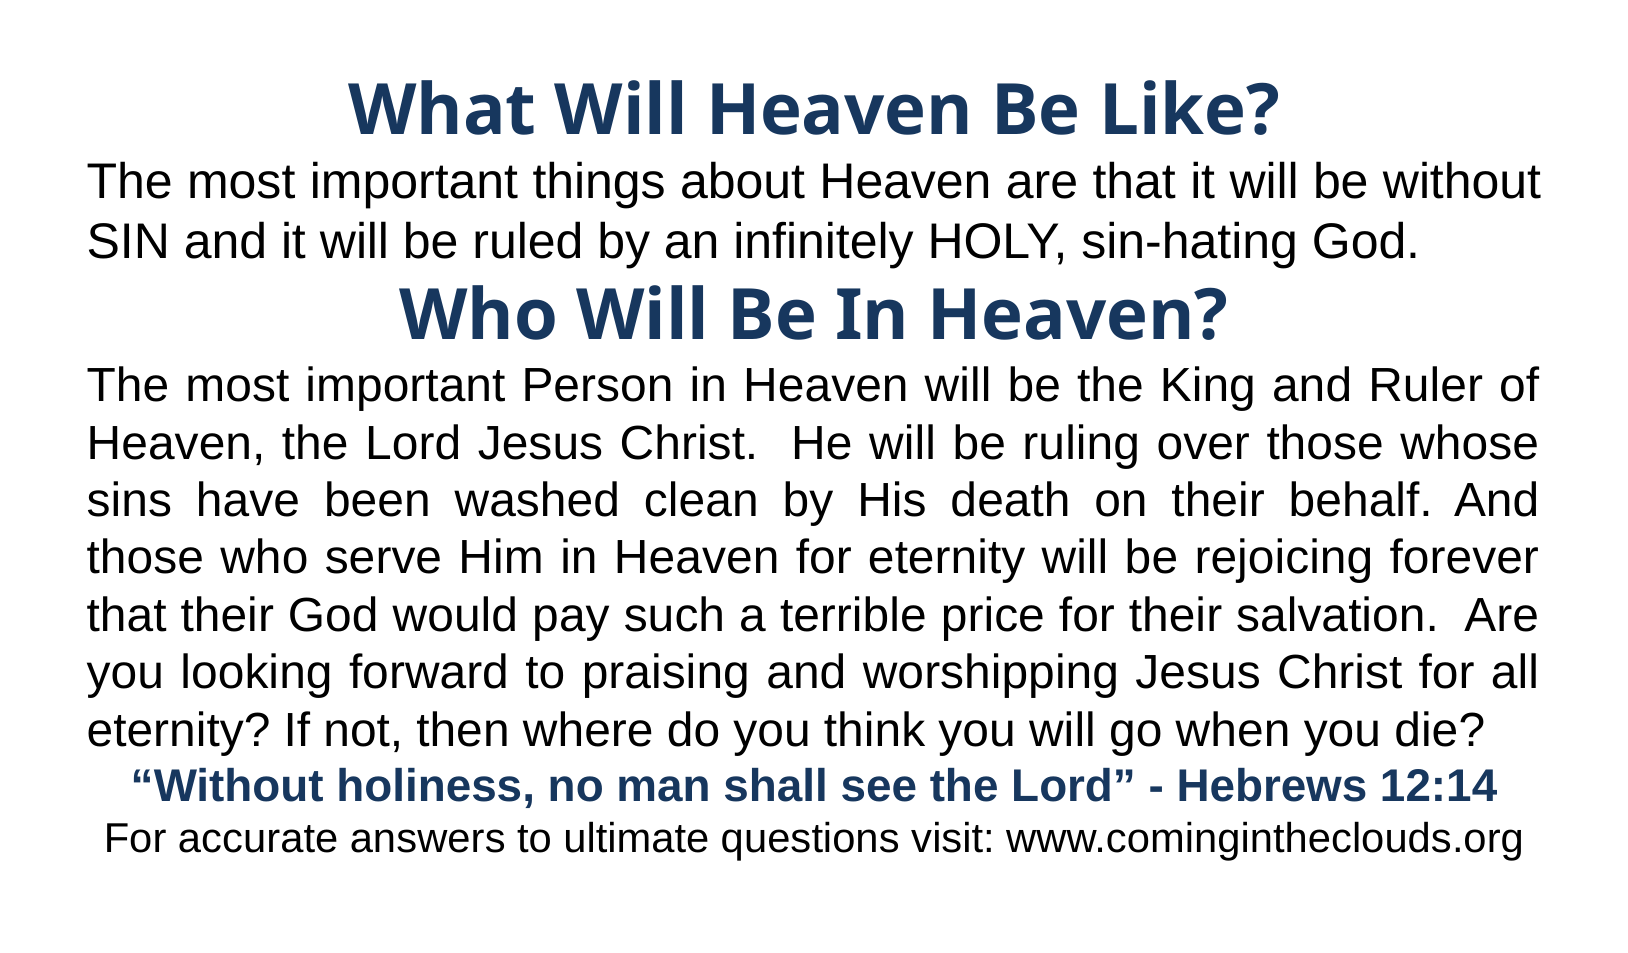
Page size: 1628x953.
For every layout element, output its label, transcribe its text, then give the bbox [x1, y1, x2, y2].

text_box What Will Heaven Be Like? The most important things about Heaven are that it will be without SIN and it will be ruled by an infinitely HOLY, sin-hating God. Who Will Be In Heaven? The most important Person in Heaven will be the King and Ruler of Heaven, the Lord Jesus Christ. He will be ruling over those whose sins have been washed clean by His death on their behalf. And those who serve Him in Heaven for eternity will be rejoicing forever that their God would pay such a terrible price for their salvation. Are you looking forward to praising and worshipping Jesus Christ for all eternity? If not, then where do you think you will go when you die? “Without holiness, no man shall see the Lord” - Hebrews 12:14 For accurate answers to ultimate questions visit: www.comingintheclouds.org [71, 56, 1557, 869]
